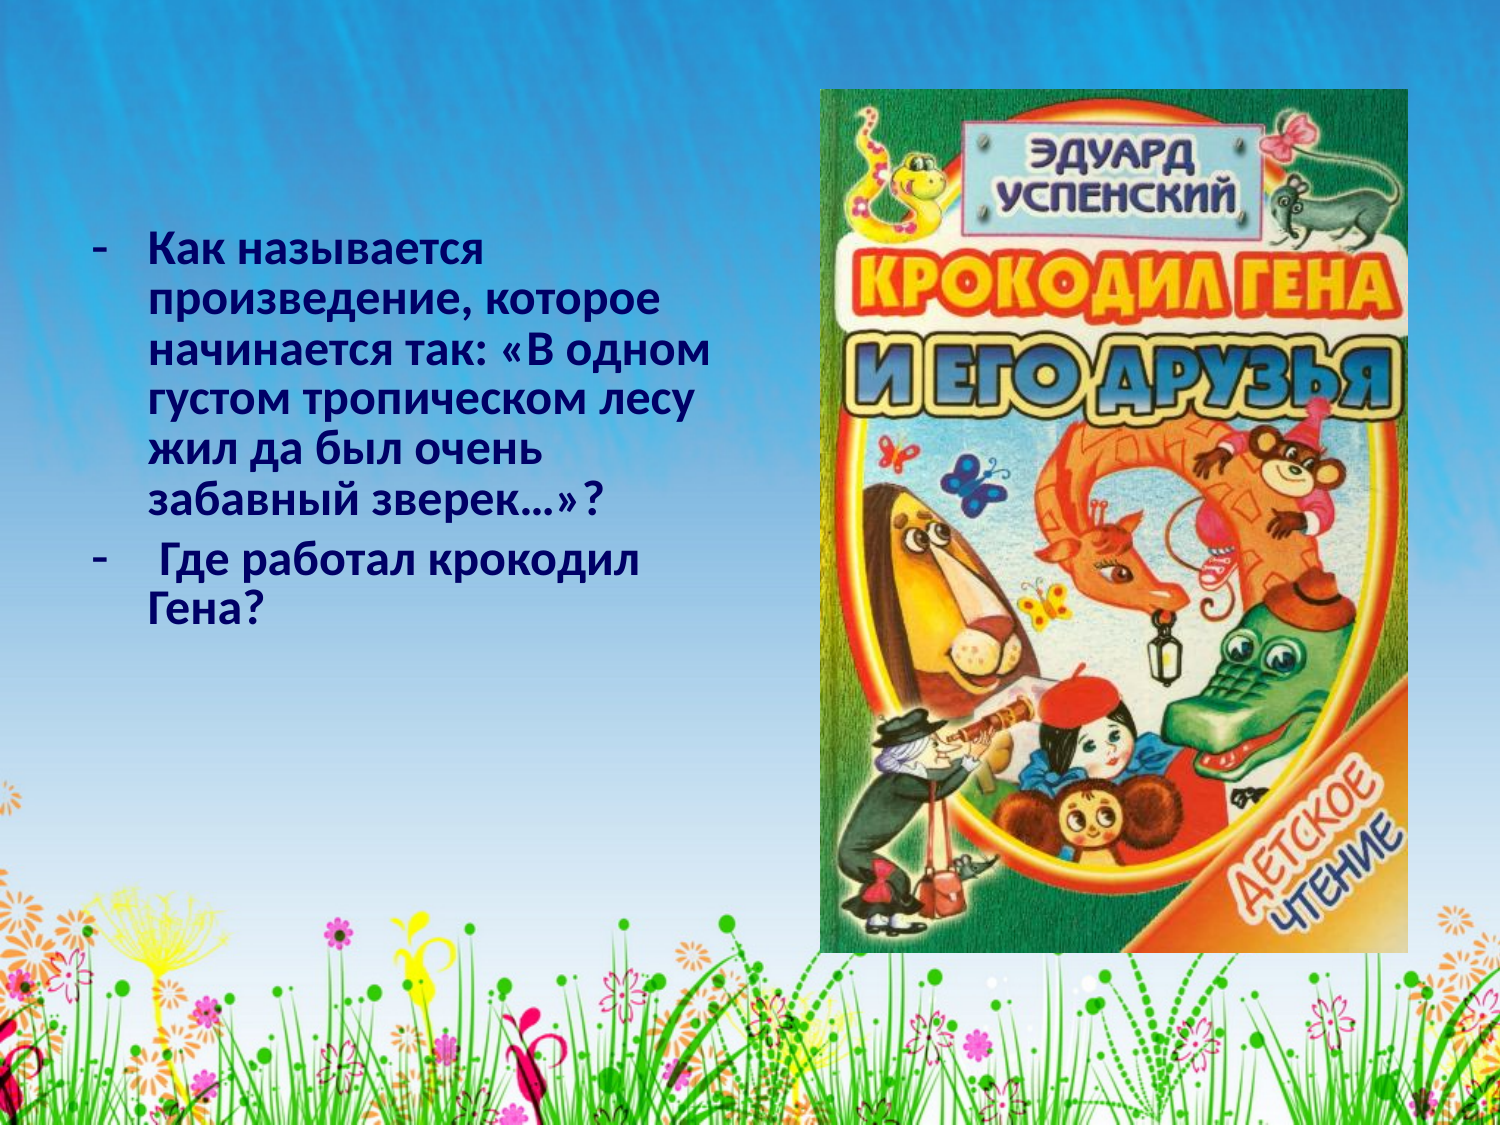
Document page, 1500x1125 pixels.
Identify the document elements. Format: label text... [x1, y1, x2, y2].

list Как называется произведение, которое начинается так: «В одном густом тропическом лесу жил да был очень забавный зверек…»? Где работал крокодил Гена? [76, 219, 762, 799]
picture [0, 0, 1500, 1125]
